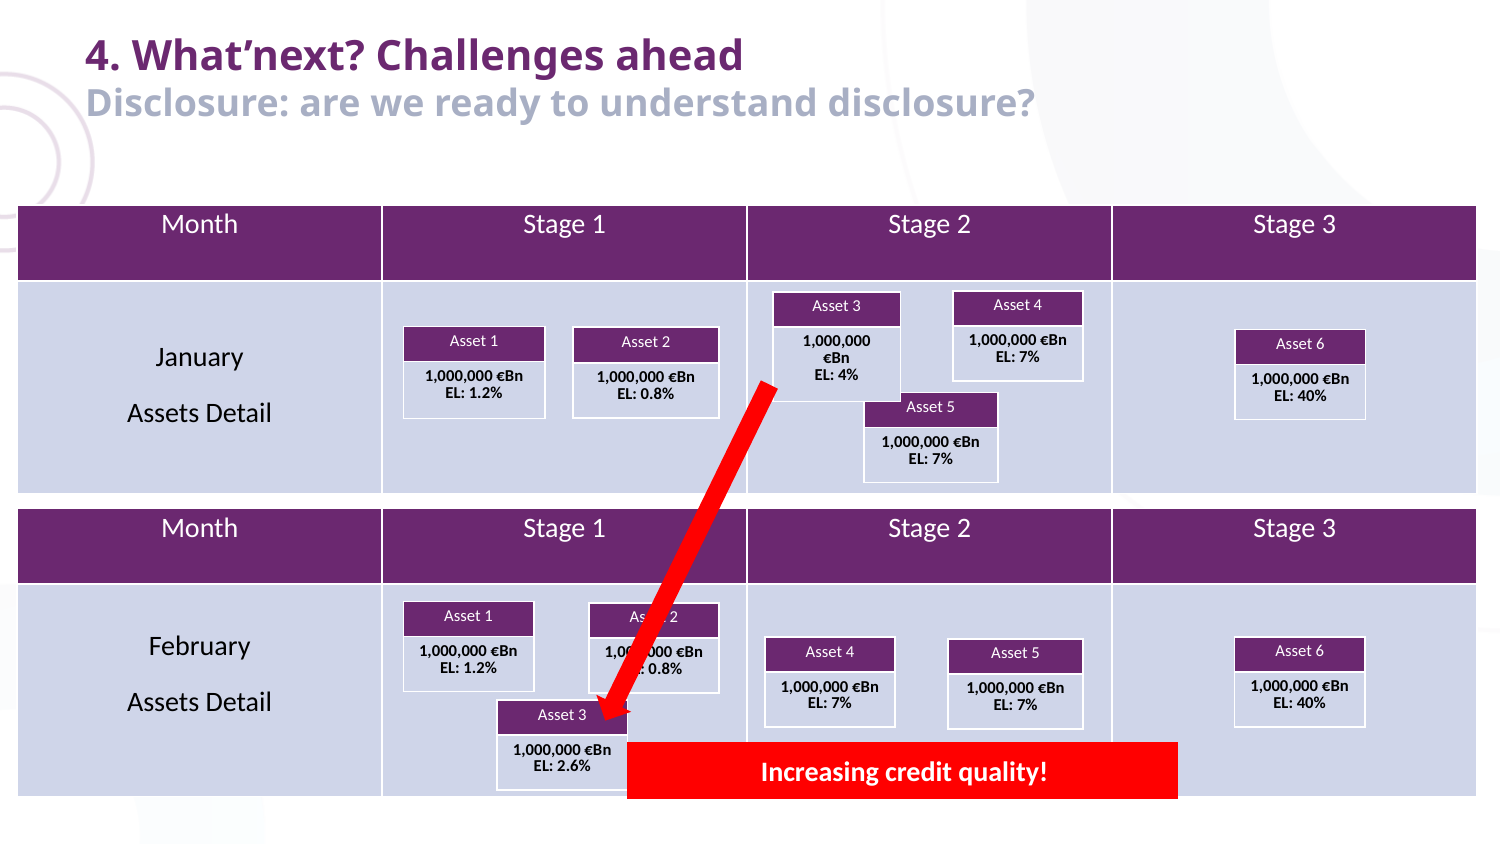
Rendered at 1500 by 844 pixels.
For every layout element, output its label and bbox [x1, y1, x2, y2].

list [0, 0, 1500, 844]
